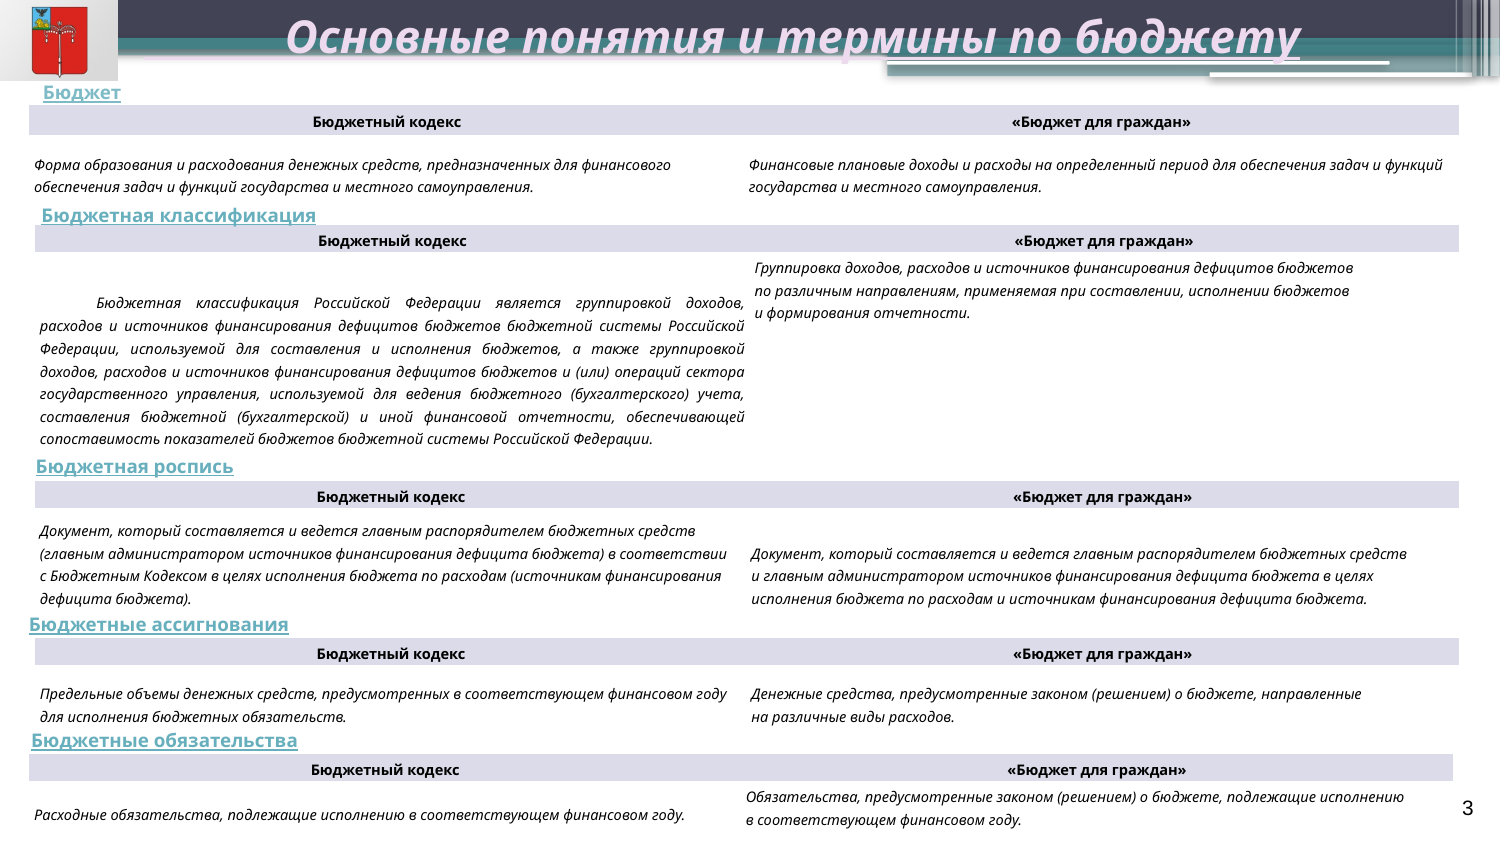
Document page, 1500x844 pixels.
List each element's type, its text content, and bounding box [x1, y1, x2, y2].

table_cell Финансовые плановые доходы и расходы на определенный период для обеспечения задач и функций государства и местного самоуправления. [744, 135, 1459, 200]
table_header Бюджетный кодекс [35, 481, 747, 508]
table_header «Бюджет для граждан» [750, 225, 1459, 252]
table_header «Бюджет для граждан» [747, 638, 1459, 665]
table_cell Бюджетная классификация Российской Федерации является группировкой доходов, расходов и источников финансирования дефицитов бюджетов бюджетной системы Российской Федерации, используемой для составления и исполнения бюджетов, а также группировкой доходов, расходов и источников финансирования дефицитов бюджетов и (или) операций сектора государственного управления, используемой для ведения бюджетного (бухгалтерского) учета, составления бюджетной (бухгалтерской) и иной финансовой отчетности, обеспечивающей сопоставимость показателей бюджетов бюджетной системы Российской Федерации. [35, 252, 750, 453]
table_header Бюджетный кодекс [35, 638, 747, 665]
text_box Бюджетная классификация [0, 196, 1442, 237]
text_box Бюджетные ассигнования [13, 605, 304, 646]
table_header Бюджетный кодекс [35, 237, 750, 252]
picture [0, 0, 118, 82]
text_box Бюджетная роспись [20, 447, 249, 488]
slide_number 3 [1453, 782, 1489, 827]
table_header «Бюджет для граждан» [744, 105, 1459, 135]
table_cell Документ, который составляется и ведется главным распорядителем бюджетных средств (главным администратором источников финансирования дефицита бюджета) в соответствии с Бюджетным Кодексом в целях исполнения бюджета по расходам (источникам финансирования дефицита бюджета). [35, 508, 747, 612]
table_header Бюджетный кодекс [29, 105, 744, 135]
table_cell Группировка доходов, расходов и источников финансирования дефицитов бюджетов по различным направлениям, применяемая при составлении, исполнении бюджетов и формирования отчетности. [750, 252, 1459, 453]
text_box Бюджет [28, 73, 136, 114]
table_cell Денежные средства, предусмотренные законом (решением) о бюджете, направленные на различные виды расходов. [747, 665, 1459, 730]
table_cell Форма образования и расходования денежных средств, предназначенных для финансового обеспечения задач и функций государства и местного самоуправления. [29, 135, 744, 196]
text_box Бюджетные обязательства [16, 721, 313, 762]
table_header «Бюджет для граждан» [747, 481, 1459, 508]
table_header Бюджетный кодекс [29, 754, 741, 781]
table_cell Документ, который составляется и ведется главным распорядителем бюджетных средств и главным администратором источников финансирования дефицита бюджета в целях исполнения бюджета по расходам и источникам финансирования дефицита бюджета. [747, 508, 1459, 612]
table_cell Предельные объемы денежных средств, предусмотренных в соответствующем финансовом году для исполнения бюджетных обязательств. [35, 665, 747, 730]
table_cell Расходные обязательства, подлежащие исполнению в соответствующем финансовом году. [29, 781, 741, 828]
table_cell Обязательства, предусмотренные законом (решением) о бюджете, подлежащие исполнению в соответствующем финансовом году. [741, 781, 1453, 828]
title Основные понятия и термины по бюджету [128, 0, 1430, 71]
table_header «Бюджет для граждан» [741, 754, 1453, 781]
